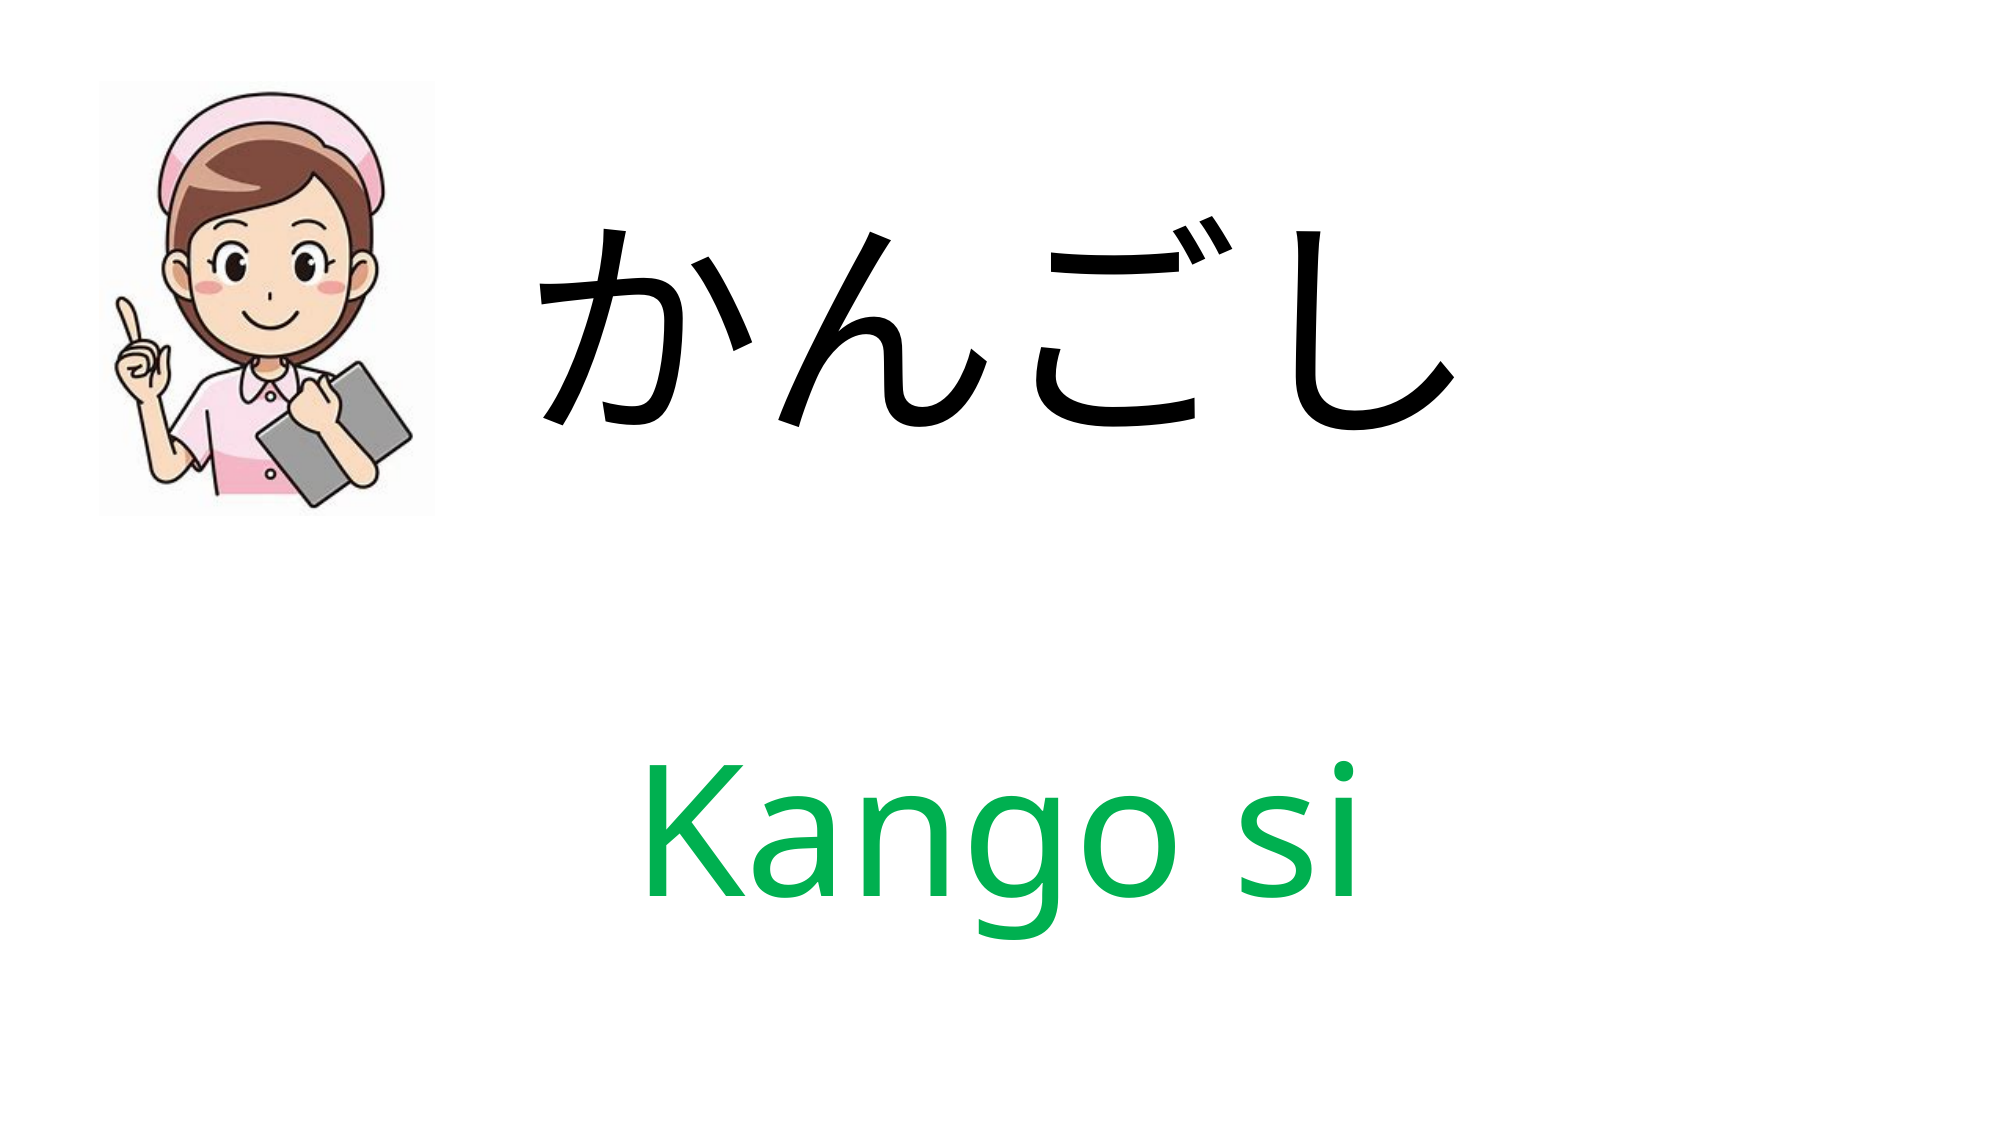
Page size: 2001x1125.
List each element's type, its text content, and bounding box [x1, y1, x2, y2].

title かんごし [137, 22, 1863, 660]
picture [99, 81, 435, 516]
subtitle Kango si [137, 687, 1863, 987]
